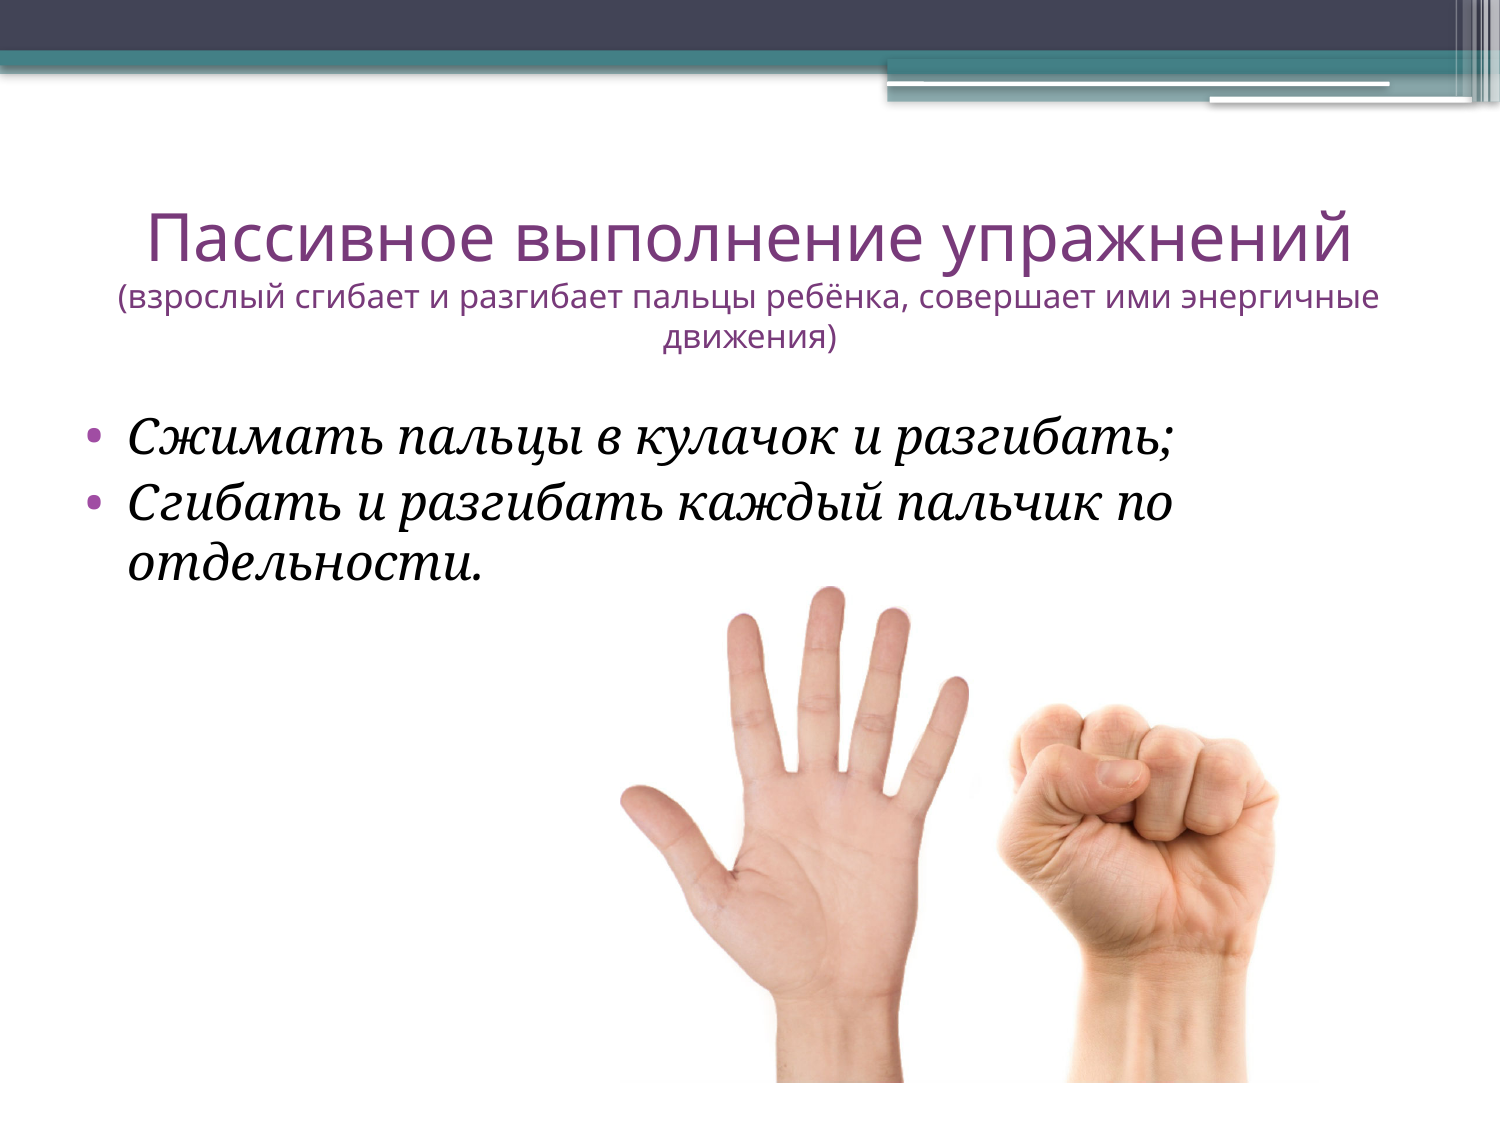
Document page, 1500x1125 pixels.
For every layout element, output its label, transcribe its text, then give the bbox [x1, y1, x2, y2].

list Сжимать пальцы в кулачок и разгибать; Сгибать и разгибать каждый пальчик по отдельности. [53, 397, 1425, 1079]
title Пассивное выполнение упражнений (взрослый сгибает и разгибает пальцы ребёнка, совершает ими энергичные движения) [75, 187, 1425, 363]
picture [619, 585, 1319, 1083]
